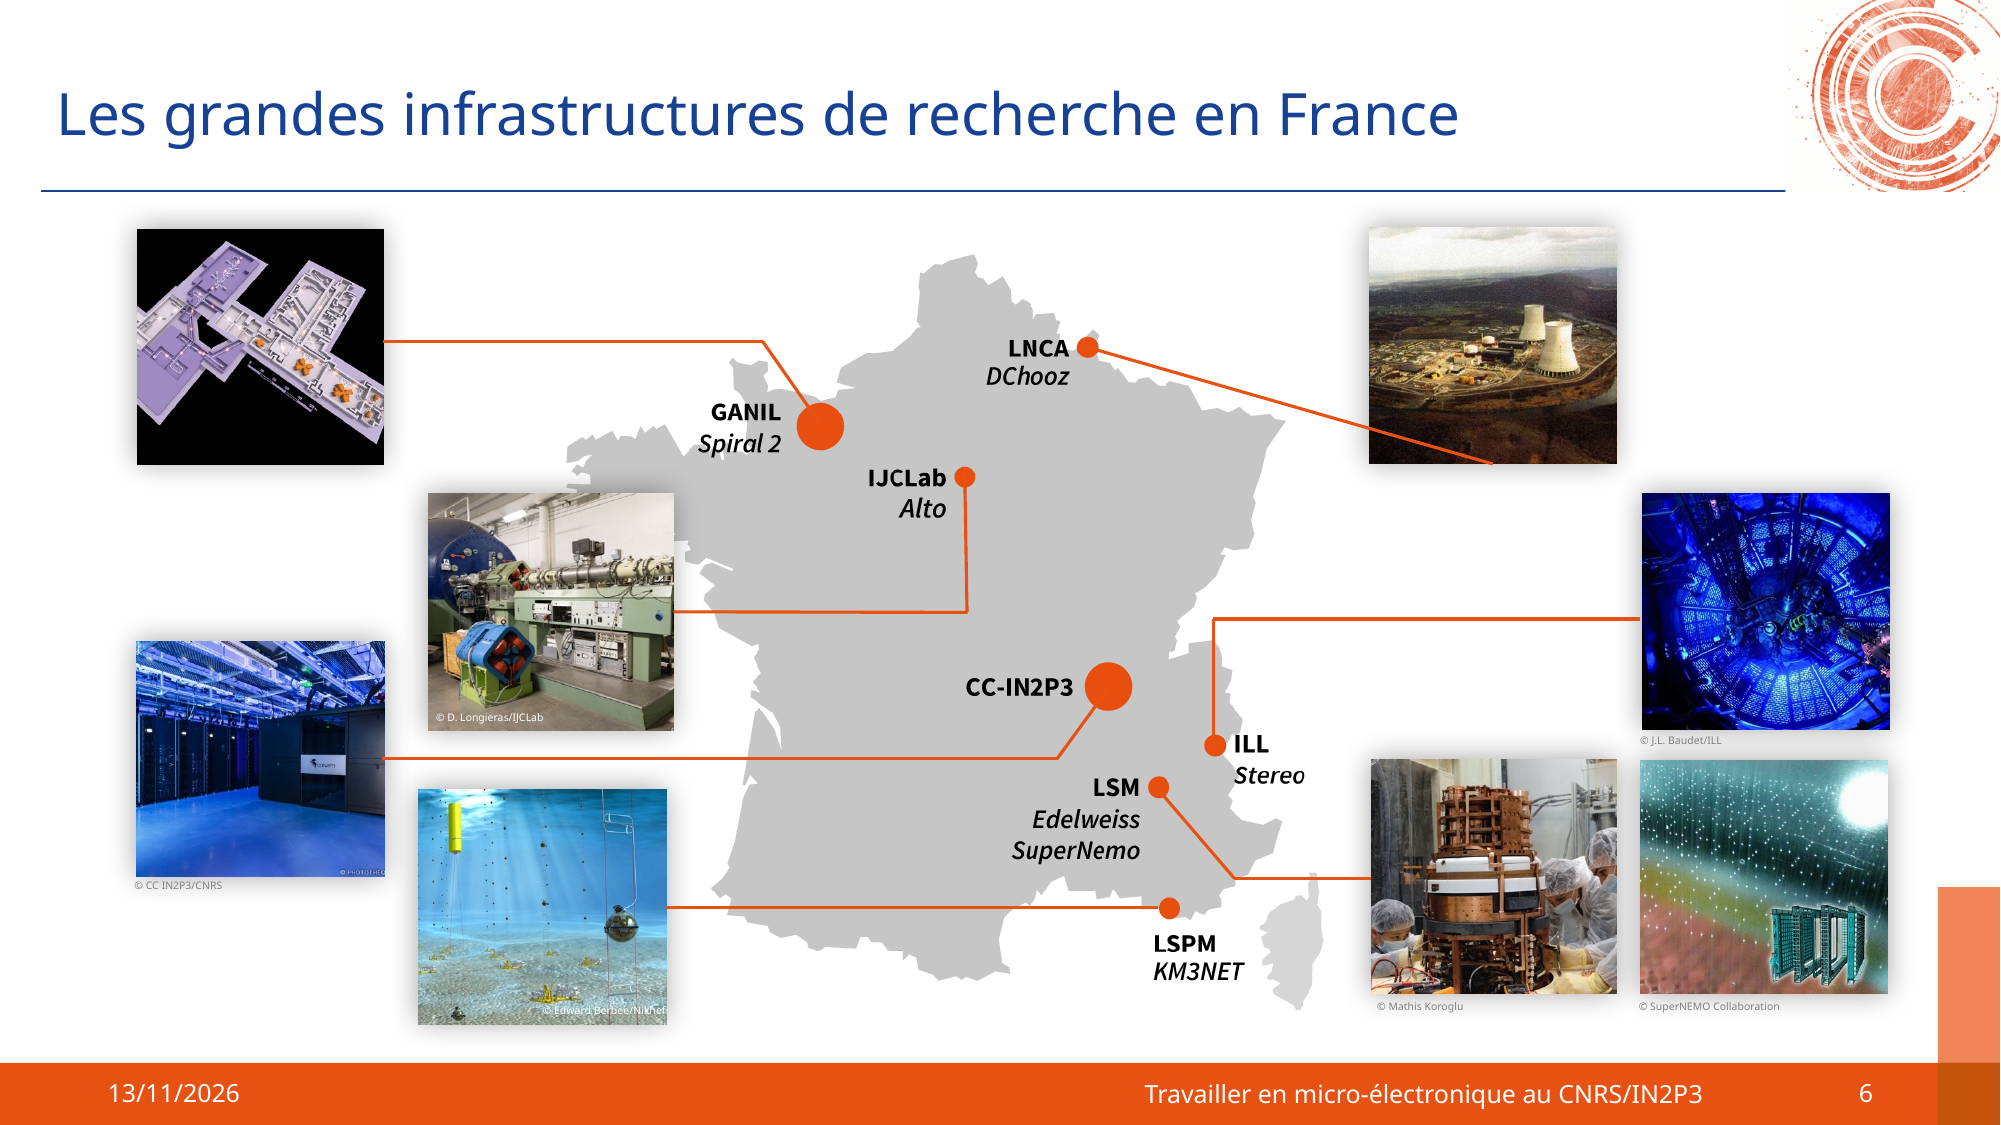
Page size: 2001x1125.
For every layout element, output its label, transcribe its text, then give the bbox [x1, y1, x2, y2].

picture [66, 227, 1890, 1025]
slide_number 6 [1755, 1073, 1888, 1116]
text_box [964, 473, 968, 611]
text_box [762, 341, 821, 424]
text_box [1056, 684, 1112, 759]
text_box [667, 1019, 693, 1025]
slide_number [92, 1073, 543, 1116]
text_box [1158, 789, 1235, 879]
title Les grandes infrastructures de recherche en France [41, 42, 1888, 192]
picture [1785, 0, 2000, 192]
footer Travailler en micro-électronique au CNRS/IN2P3 [1043, 1072, 1719, 1115]
